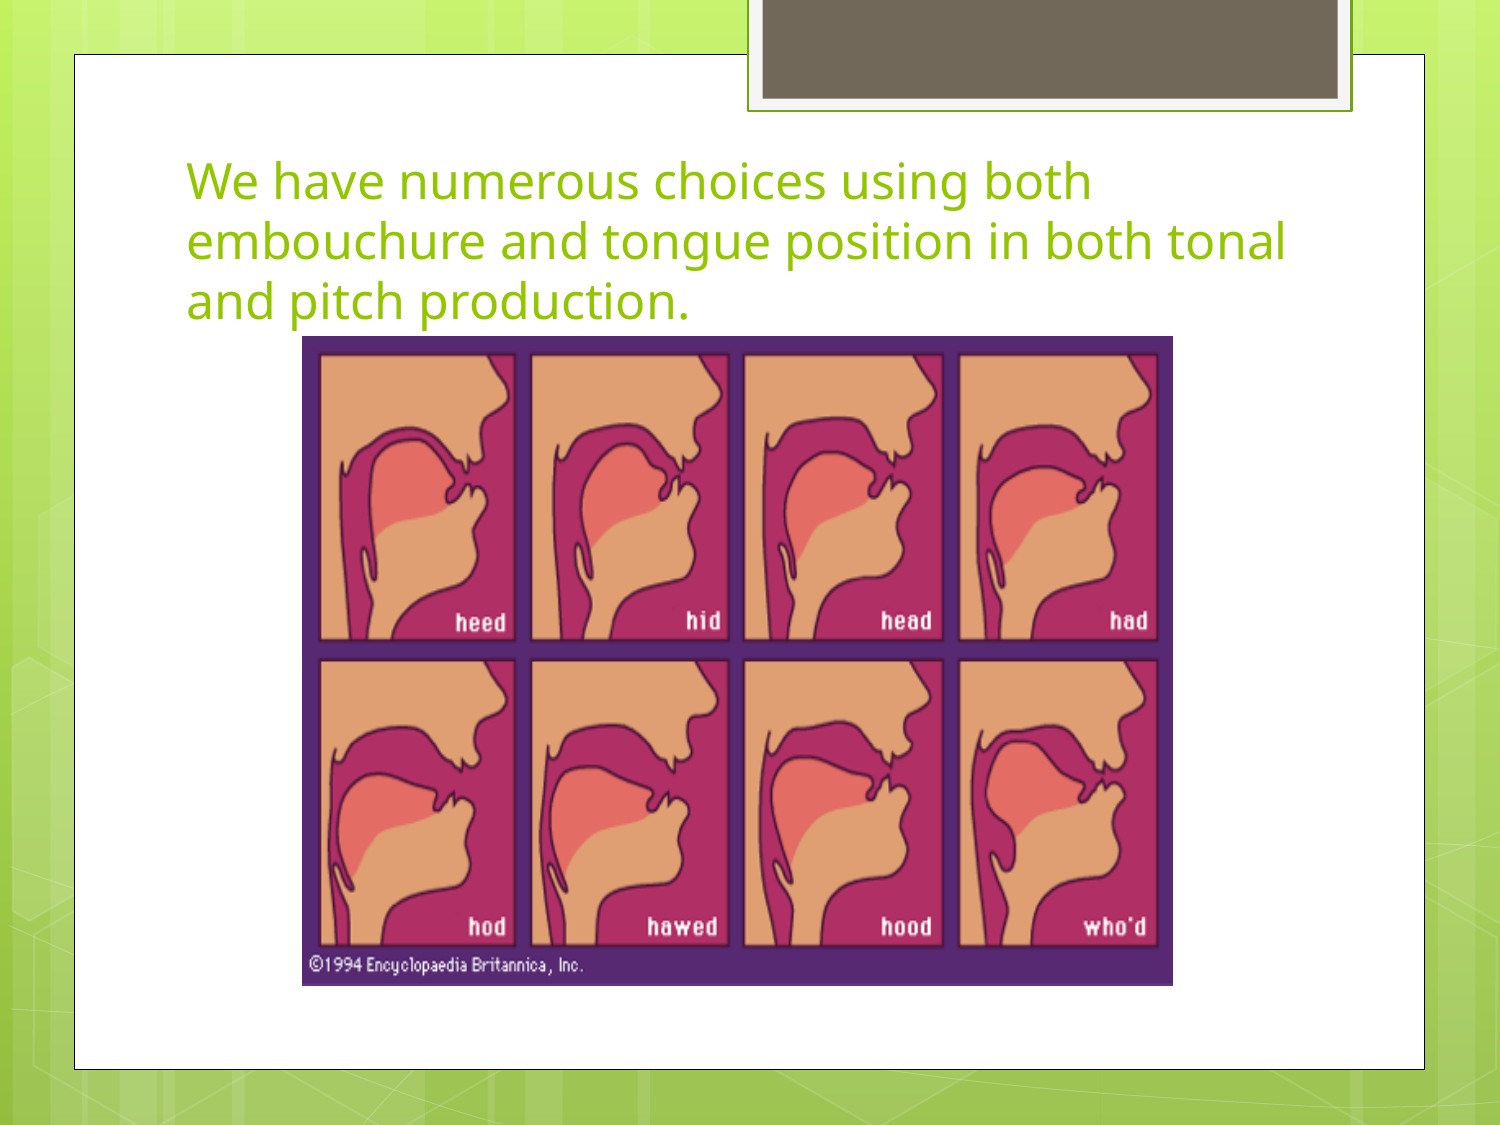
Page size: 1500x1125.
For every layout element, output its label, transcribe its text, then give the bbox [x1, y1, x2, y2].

title We have numerous choices using both embouchure and tongue position in both tonal and pitch production. [171, 222, 1324, 334]
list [97, 336, 1377, 987]
